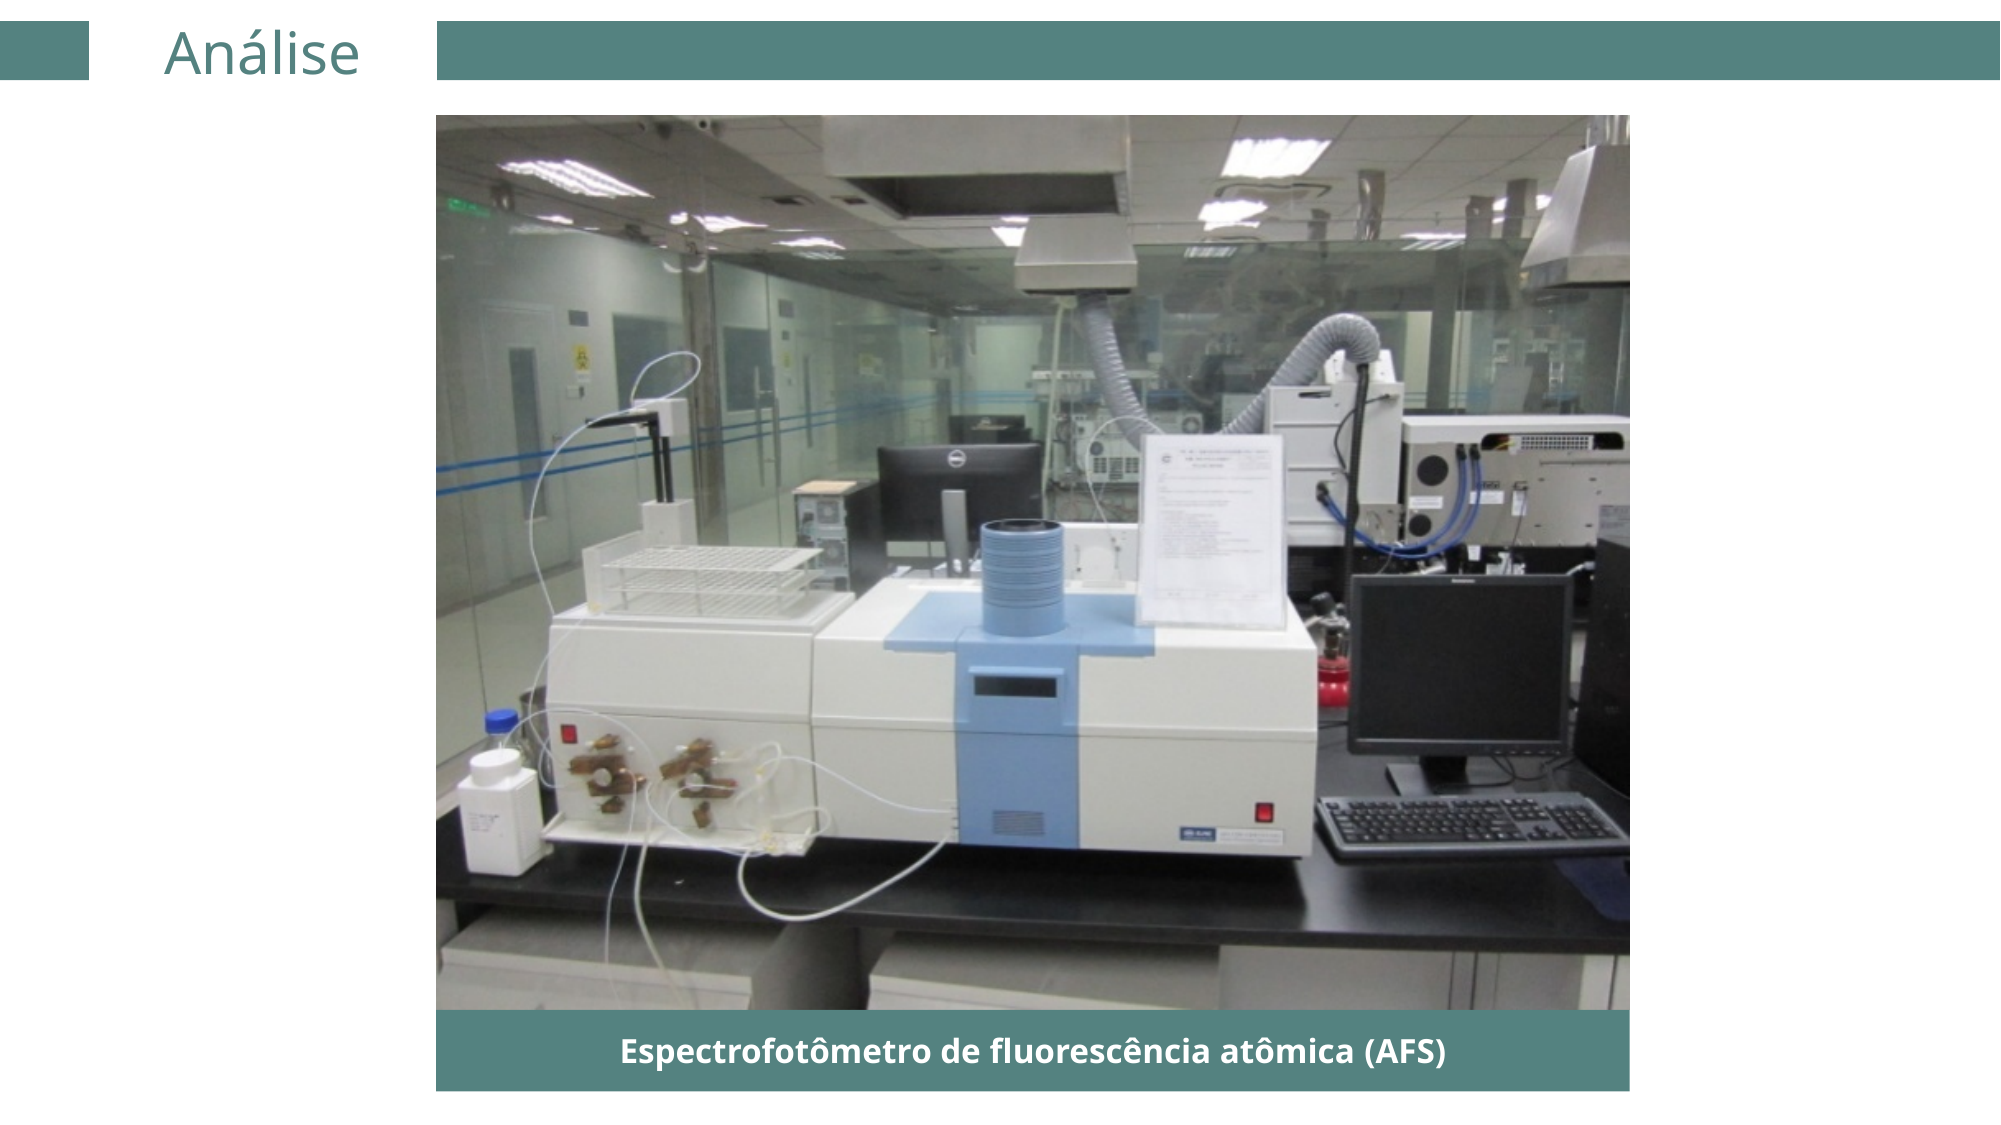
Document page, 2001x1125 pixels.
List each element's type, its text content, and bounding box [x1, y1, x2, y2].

picture [436, 115, 1630, 1010]
title Análise [146, 8, 380, 95]
text_box Espectrofotômetro de fluorescência atômica (AFS) [435, 1009, 1631, 1092]
